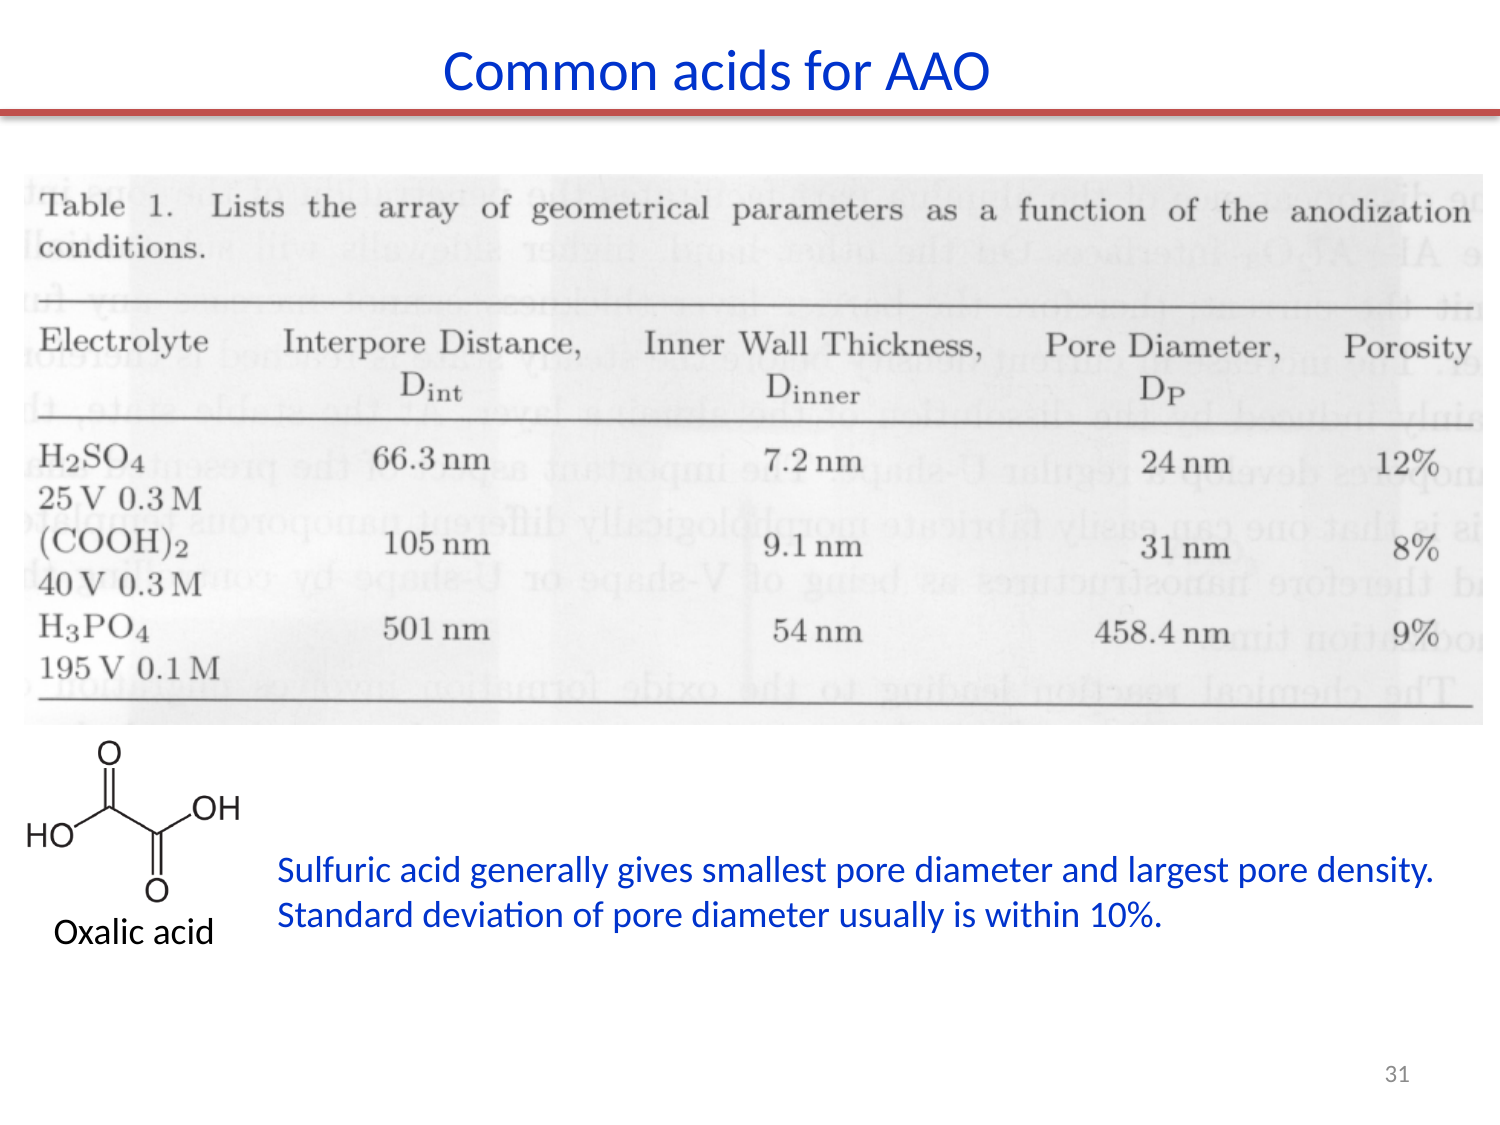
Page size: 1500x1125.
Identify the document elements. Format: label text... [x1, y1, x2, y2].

text_box Sulfuric acid generally gives smallest pore diameter and largest pore density. Standard deviation of pore diameter usually is within 10%. [262, 837, 1475, 943]
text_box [24, 737, 241, 961]
text_box Common acids for AAO [428, 24, 1006, 110]
slide_number 31 [1074, 1042, 1425, 1103]
picture [24, 174, 1483, 726]
